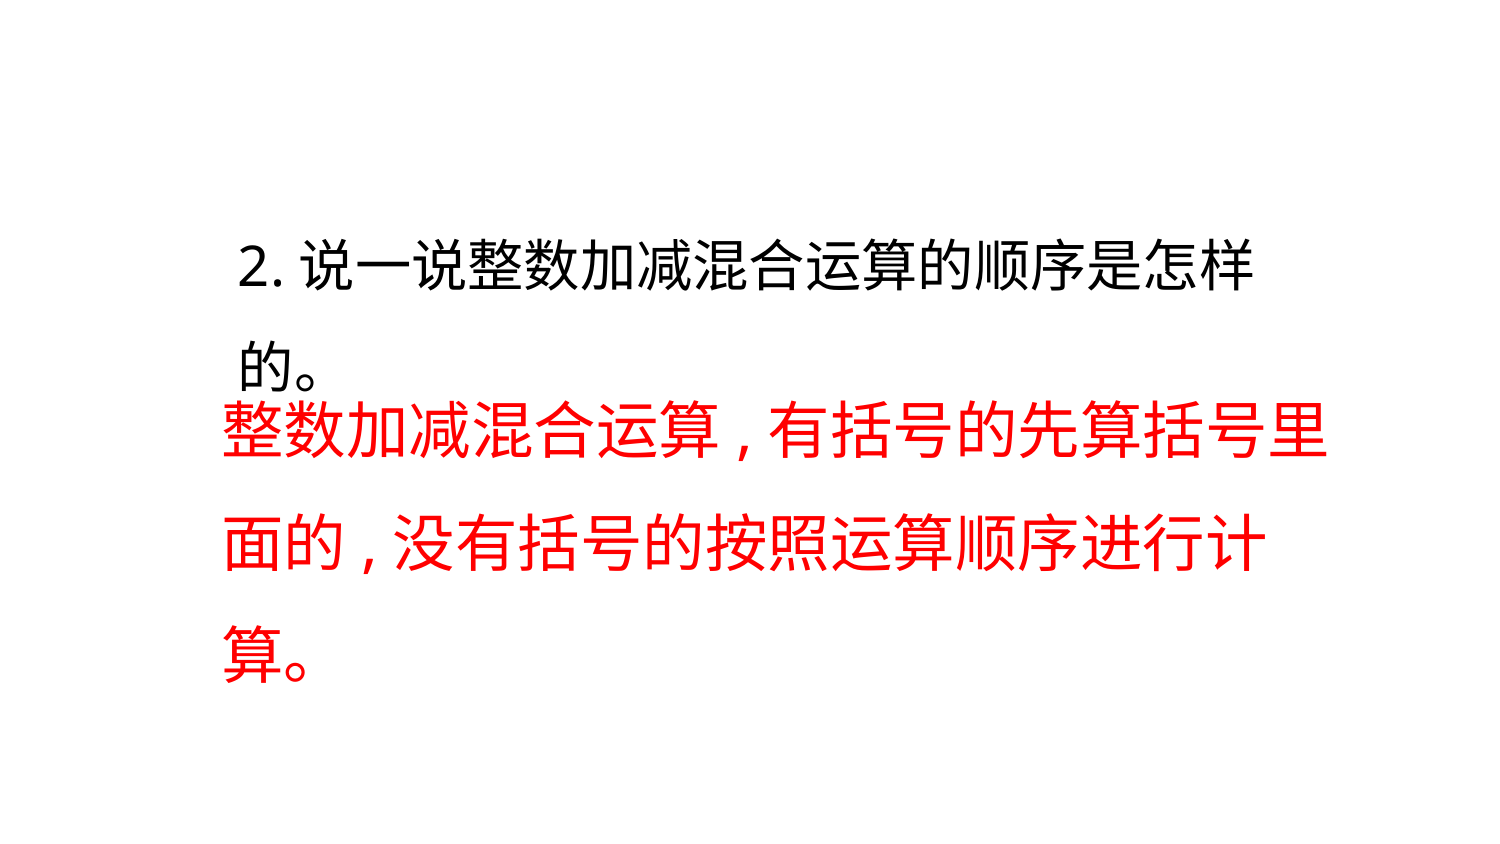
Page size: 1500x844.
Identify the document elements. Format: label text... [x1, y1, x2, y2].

text_box 2.说一说整数加减混合运算的顺序是怎样的。 [226, 191, 1374, 348]
text_box 整数加减混合运算,有括号的先算括号里面的,没有括号的按照运算顺序进行计算。 [209, 348, 1385, 697]
